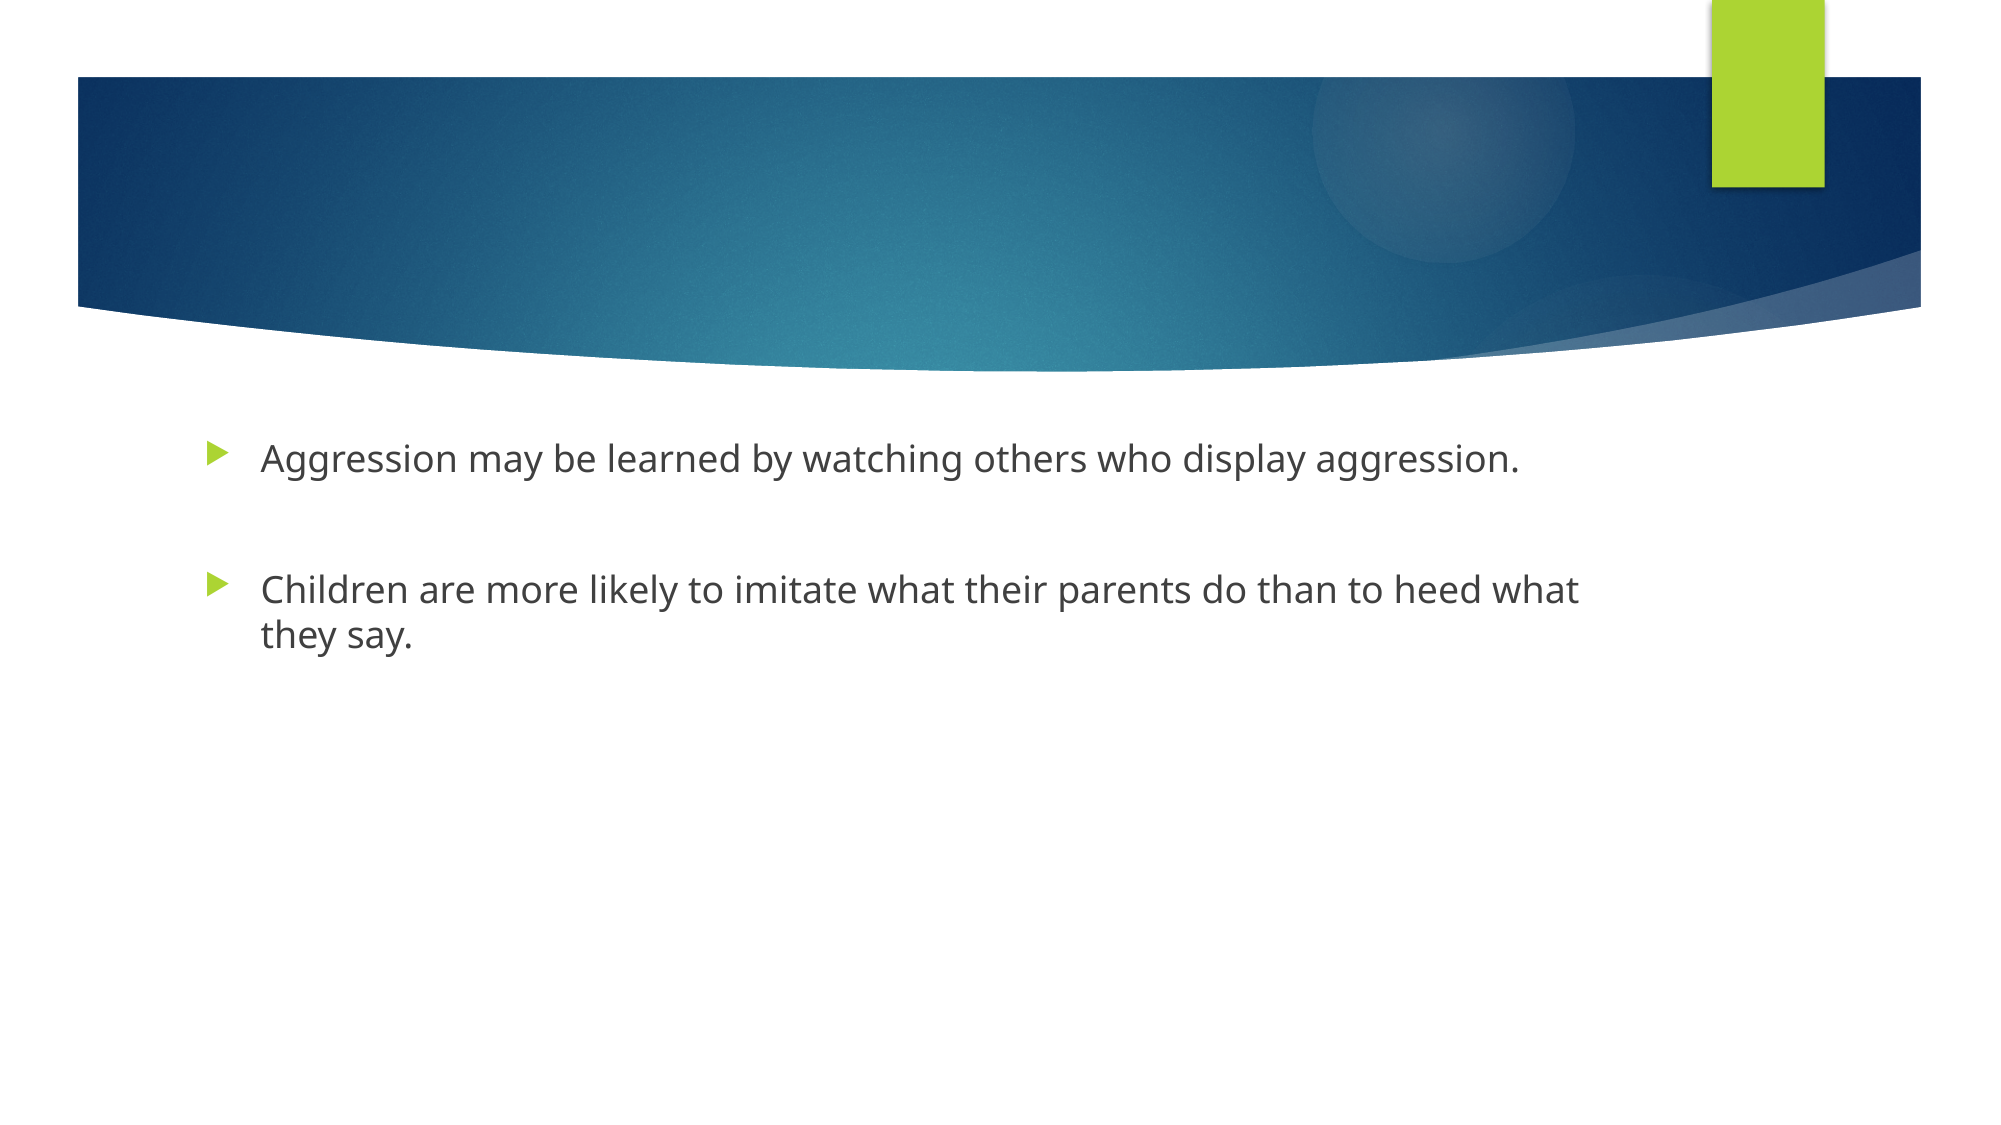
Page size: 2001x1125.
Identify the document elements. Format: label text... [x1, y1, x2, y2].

list Aggression may be learned by watching others who display aggression. Children are more likely to imitate what their parents do than to heed what they say. [189, 427, 1627, 988]
